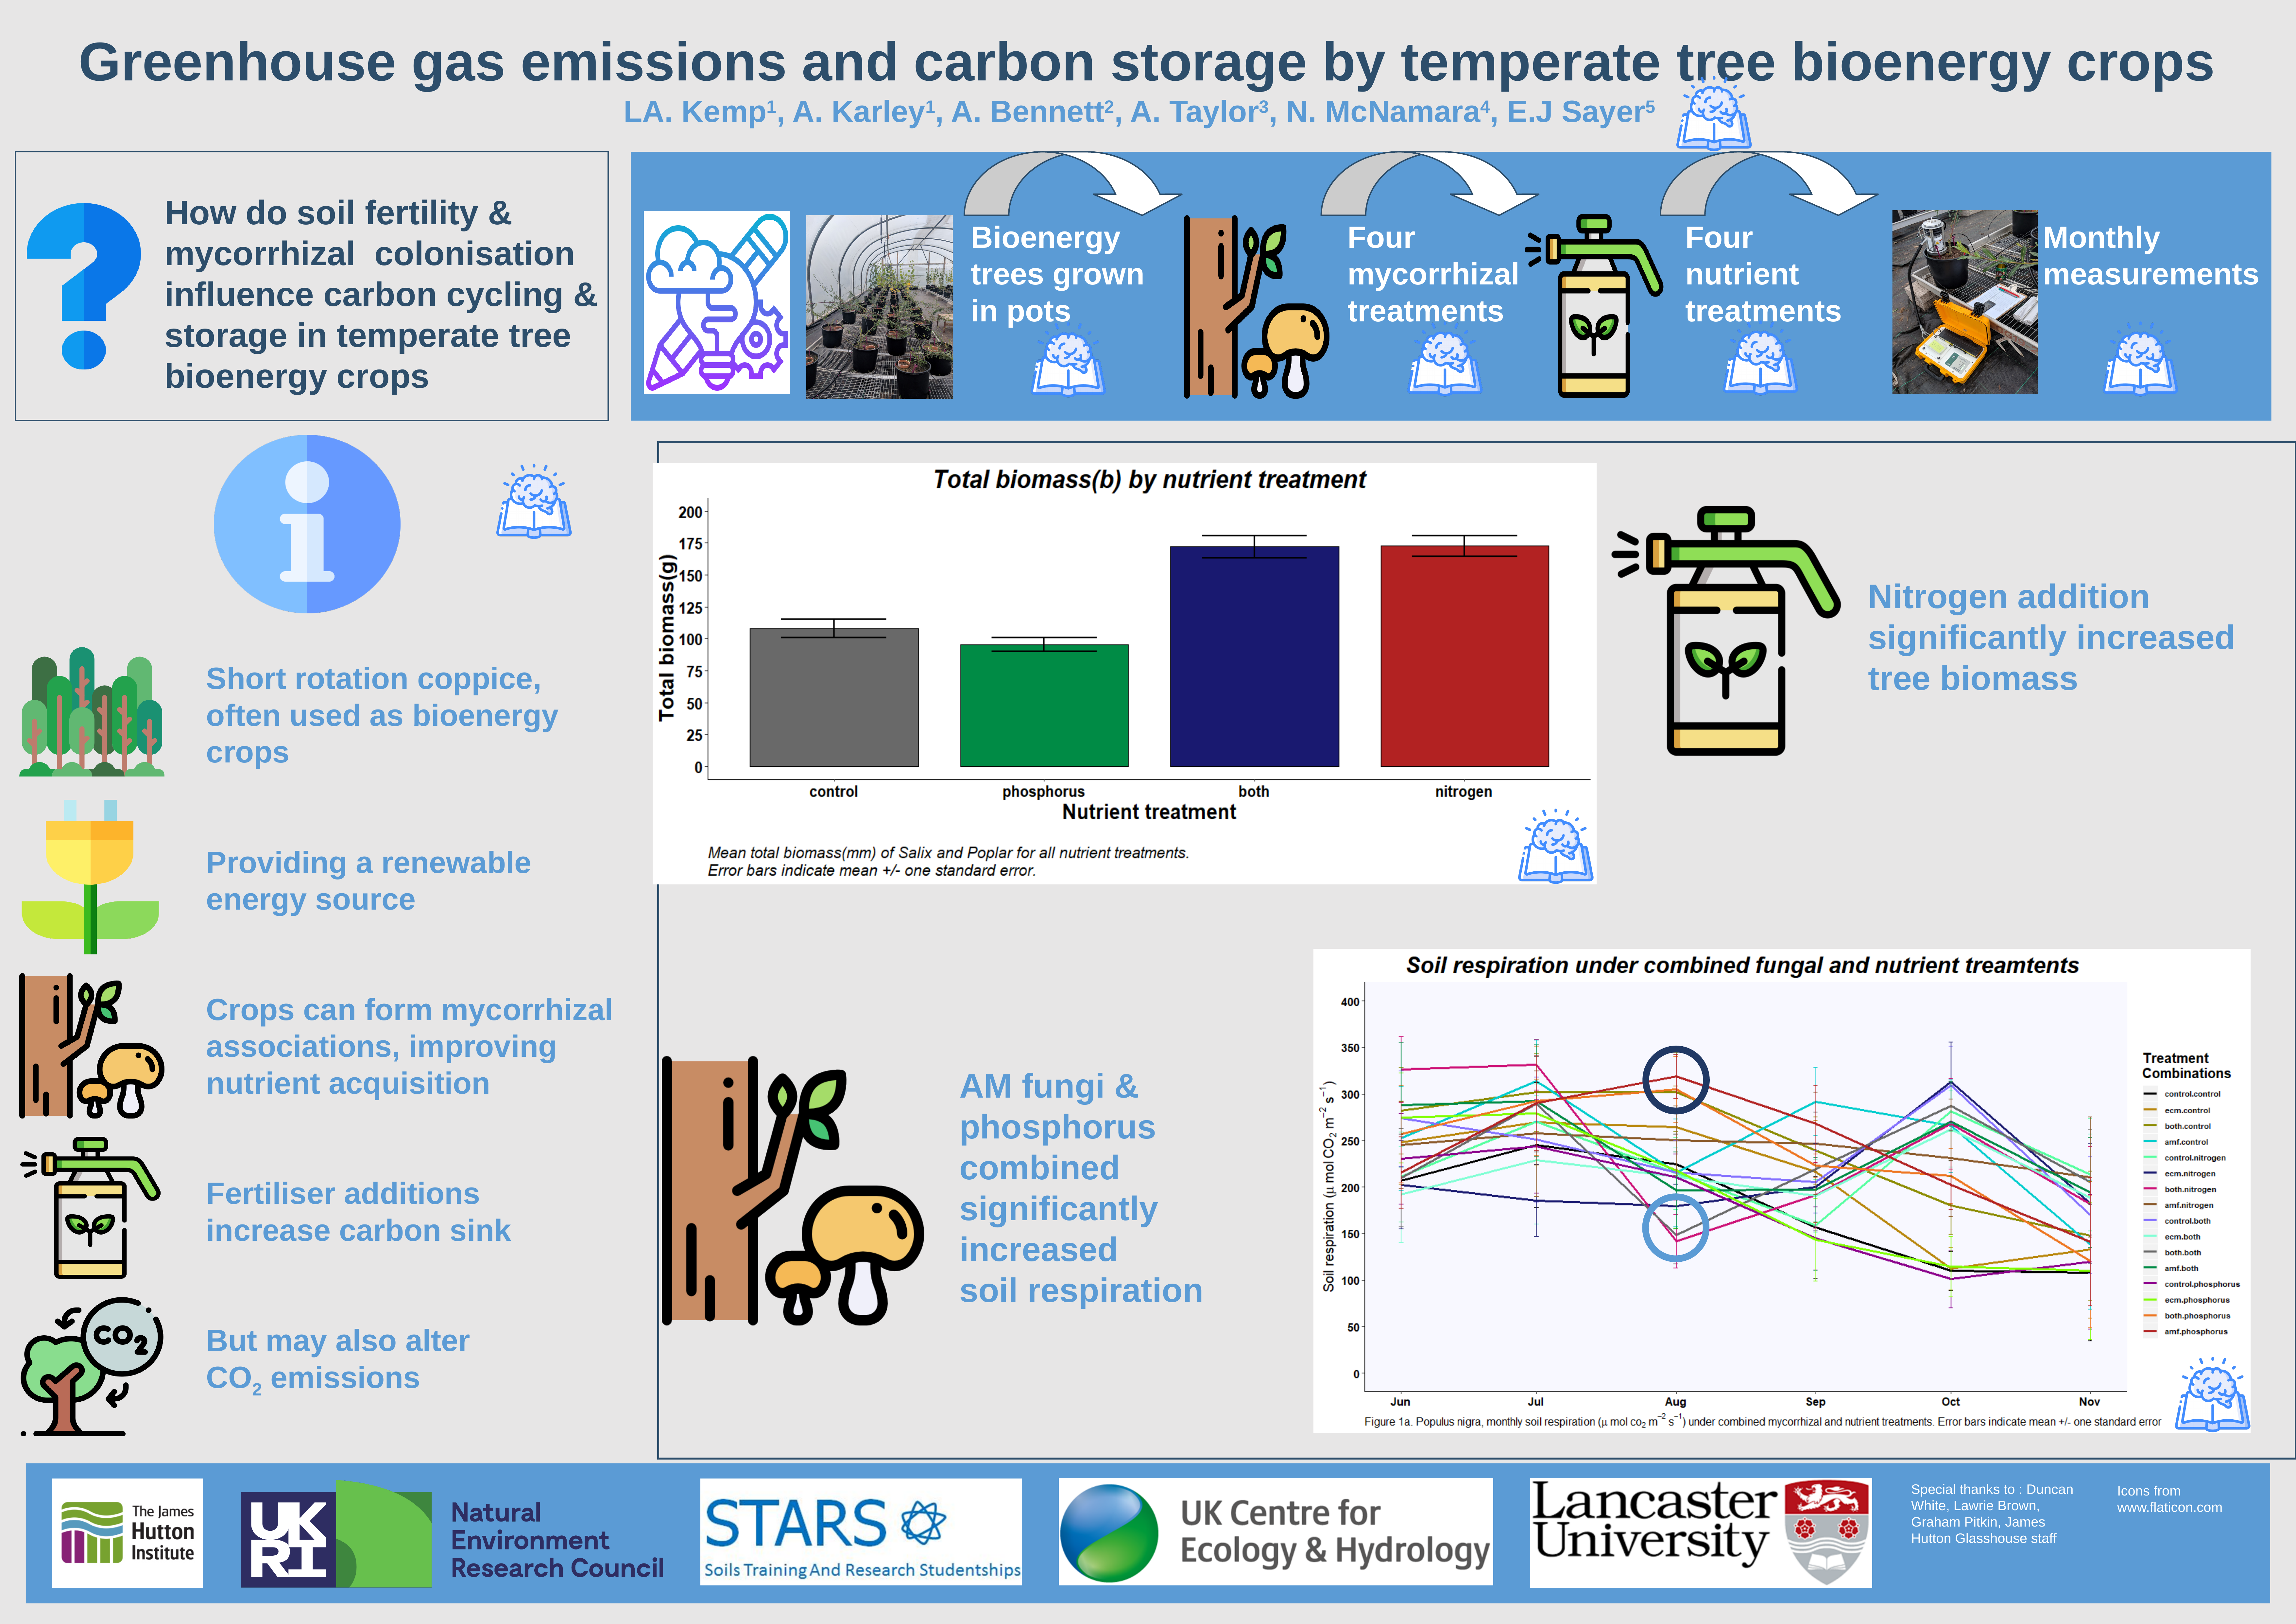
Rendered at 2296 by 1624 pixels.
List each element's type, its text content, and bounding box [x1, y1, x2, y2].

picture [1722, 320, 1799, 396]
picture [1030, 321, 1106, 398]
picture [653, 463, 1597, 884]
text_box [658, 442, 2296, 1459]
picture [662, 1056, 924, 1325]
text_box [8, 435, 631, 1461]
picture [496, 463, 572, 539]
text_box Greenhouse gas emissions and carbon storage by temperate tree bioenergy crops LA. Kemp1, A. Karley1, A. Bennett2, A. Taylor3, N. McNamara4, E.J Sayer5 [25, 24, 2271, 138]
picture [2174, 1356, 2251, 1433]
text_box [26, 1463, 2270, 1604]
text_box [631, 152, 2271, 421]
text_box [1605, 490, 2296, 826]
picture [13, 203, 148, 369]
picture [1676, 75, 1752, 152]
picture [2102, 321, 2179, 397]
picture [1407, 321, 1483, 397]
text_box AM fungi & phosphorus combined significantly increased soil respiration [663, 980, 1254, 1401]
text_box How do soil fertility & mycorrhizal colonisation influence carbon cycling & storage in temperate tree bioenergy crops [15, 152, 608, 421]
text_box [1313, 949, 2251, 1433]
